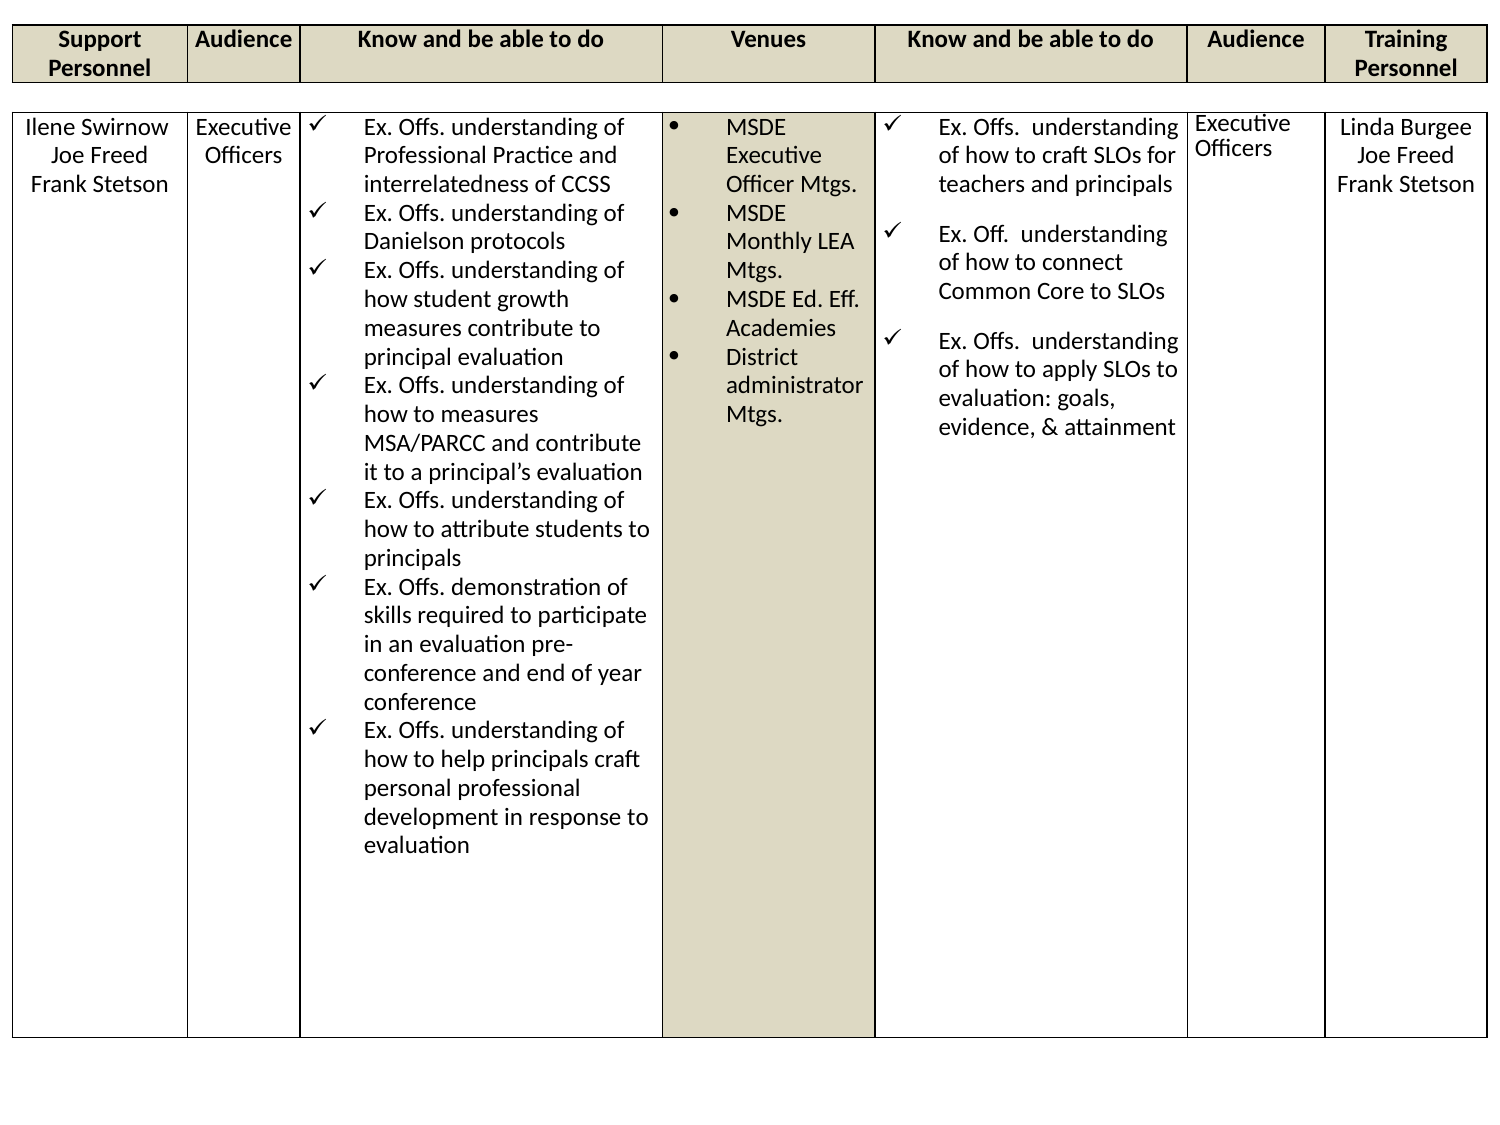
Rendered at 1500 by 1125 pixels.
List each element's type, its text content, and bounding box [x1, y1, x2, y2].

table_header Venues [663, 26, 874, 82]
table_header Linda Burgee Joe Freed Frank Stetson [1326, 113, 1486, 1037]
table_header Ex. Offs. understanding of how to craft SLOs for teachers and principals Ex. Off. understanding of how to connect Common Core to SLOs Ex. Offs. understanding of how to apply SLOs to evaluation: goals, evidence, & attainment [876, 113, 1187, 1037]
table_header Audience [188, 26, 299, 82]
table_header Support Personnel [13, 26, 187, 82]
table_header Executive Officers [188, 113, 299, 1037]
table_header Know and be able to do [301, 26, 662, 82]
table_header Audience [1188, 26, 1324, 82]
table_header Ex. Offs. understanding of Professional Practice and interrelatedness of CCSS Ex. Offs. understanding of Danielson protocols Ex. Offs. understanding of how student growth measures contribute to principal evaluation Ex. Offs. understanding of how to measures MSA/PARCC and contribute it to a principal’s evaluation Ex. Offs. understanding of how to attribute students to principals Ex. Offs. demonstration of skills required to participate in an evaluation pre-conference and end of year conference Ex. Offs. understanding of how to help principals craft personal professional development in response to evaluation [301, 113, 662, 1037]
table_header MSDE Executive Officer Mtgs. MSDE Monthly LEA Mtgs. MSDE Ed. Eff. Academies District administrator Mtgs. [663, 113, 874, 1037]
table_header Ilene Swirnow Joe Freed Frank Stetson [13, 113, 187, 1037]
table_header Executive Officers [1188, 113, 1324, 1037]
table_header Know and be able to do [876, 26, 1186, 82]
table_header Training Personnel [1326, 26, 1486, 82]
